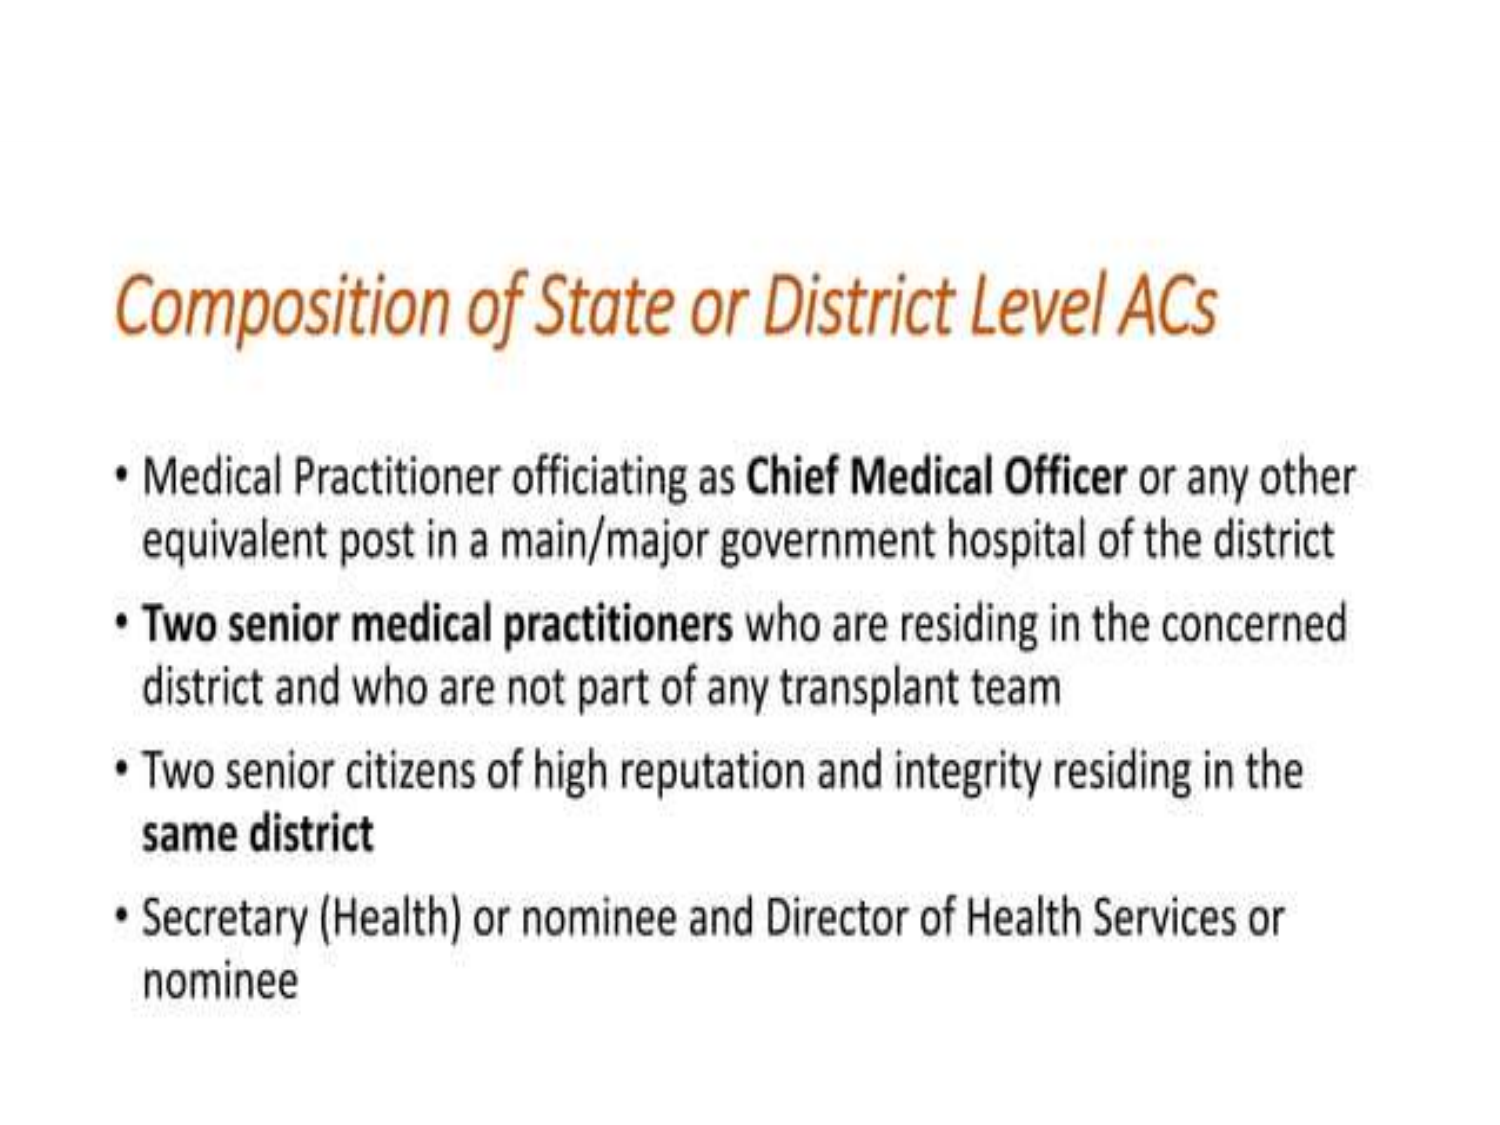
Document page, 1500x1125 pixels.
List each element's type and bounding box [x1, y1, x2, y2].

picture [0, 139, 1500, 1125]
